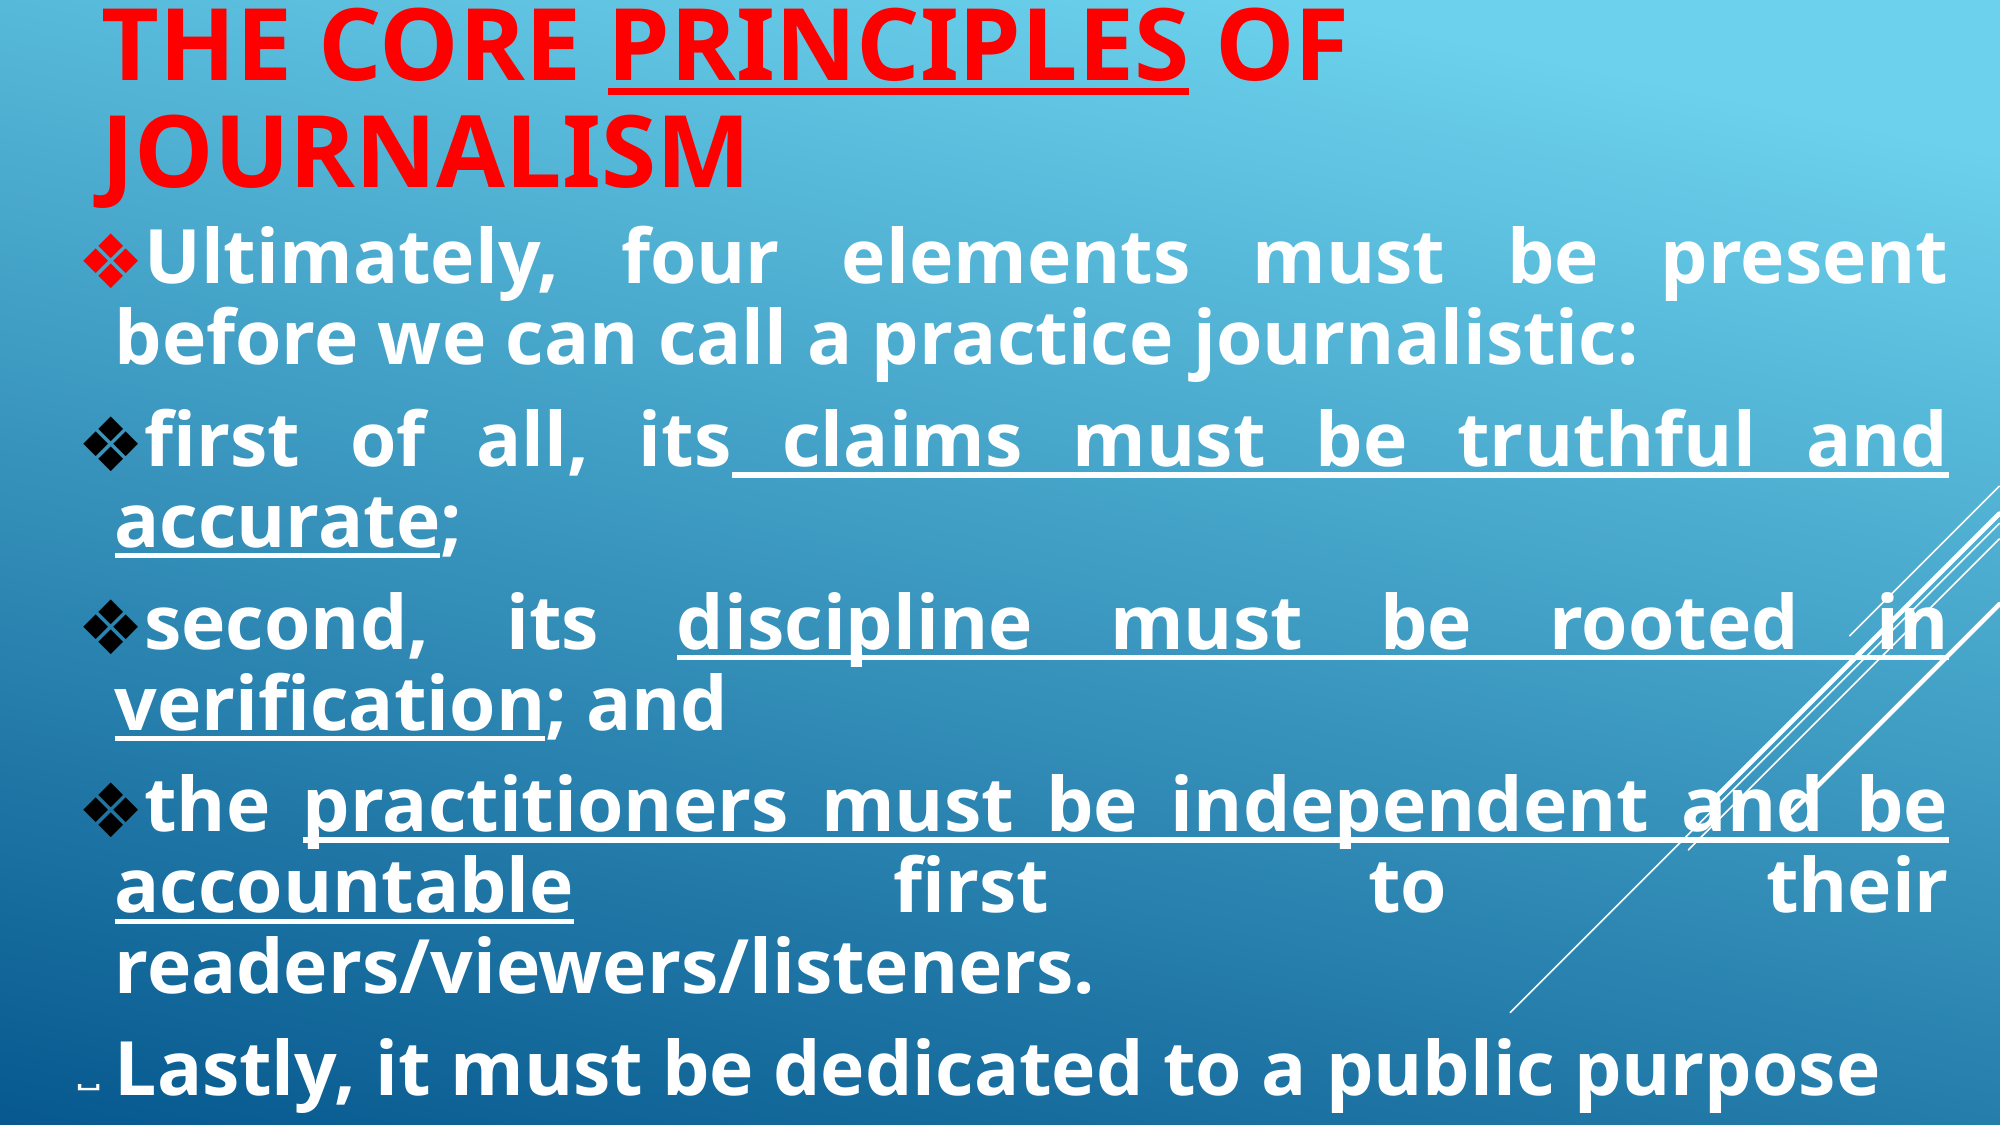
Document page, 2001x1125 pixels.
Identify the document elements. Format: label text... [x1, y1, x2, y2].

title The Core principles of Journalism [86, 31, 1965, 172]
list Ultimately, four elements must be present before we can call a practice journalistic: first of all, its claims must be truthful and accurate; second, its discipline must be rooted in verification; and the practitioners must be independent and be accountable first to their readers/viewers/listeners. Lastly, it must be dedicated to a public purpose [62, 211, 1965, 1081]
